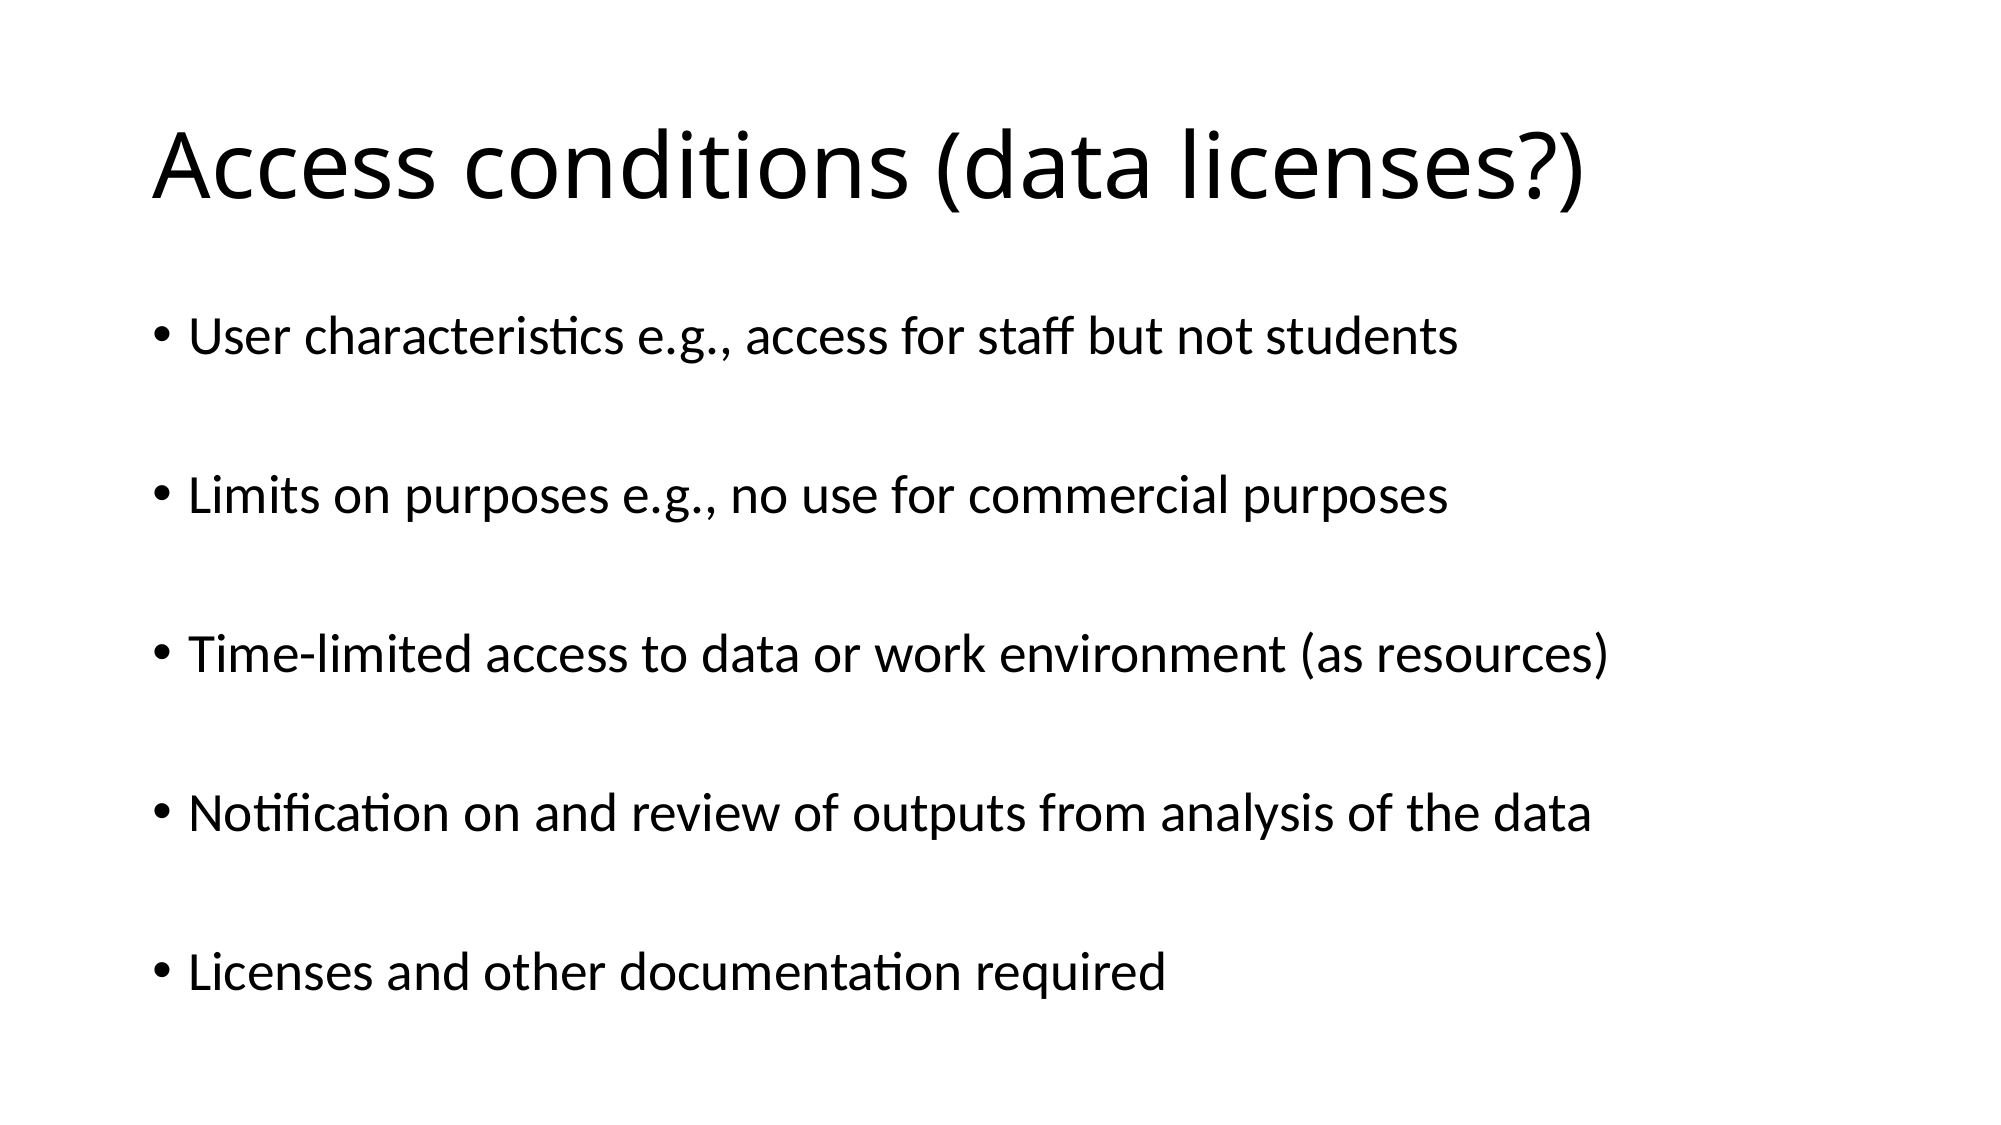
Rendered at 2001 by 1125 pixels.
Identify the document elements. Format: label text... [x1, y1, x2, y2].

title Access conditions (data licenses?) [137, 59, 1863, 278]
list User characteristics e.g., access for staff but not students Limits on purposes e.g., no use for commercial purposes Time-limited access to data or work environment (as resources) Notification on and review of outputs from analysis of the data Licenses and other documentation required [137, 299, 1863, 1014]
